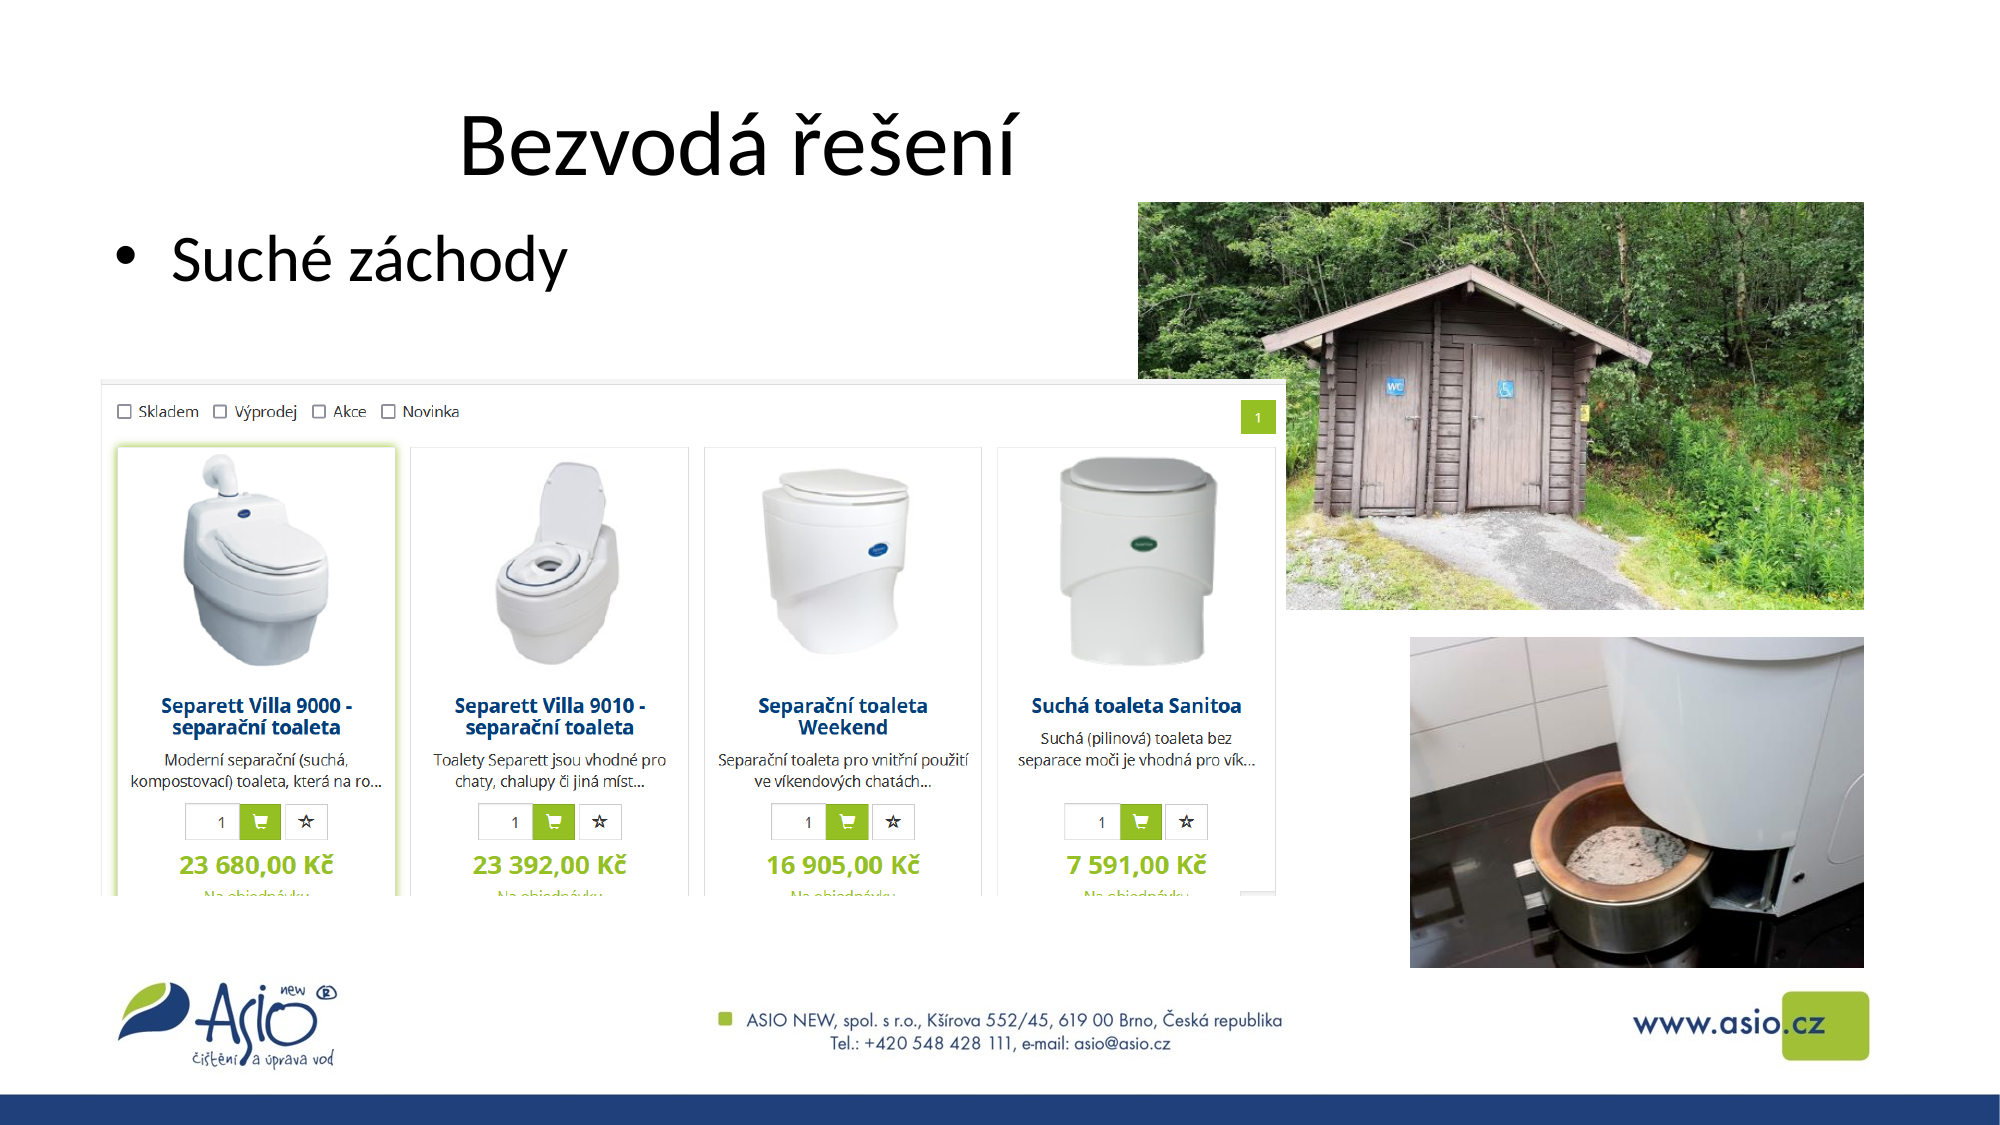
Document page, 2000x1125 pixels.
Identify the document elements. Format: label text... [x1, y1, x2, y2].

picture [0, 0, 2000, 1125]
list Suché záchody [99, 206, 1900, 950]
title Bezvodá řešení [99, 45, 1378, 206]
